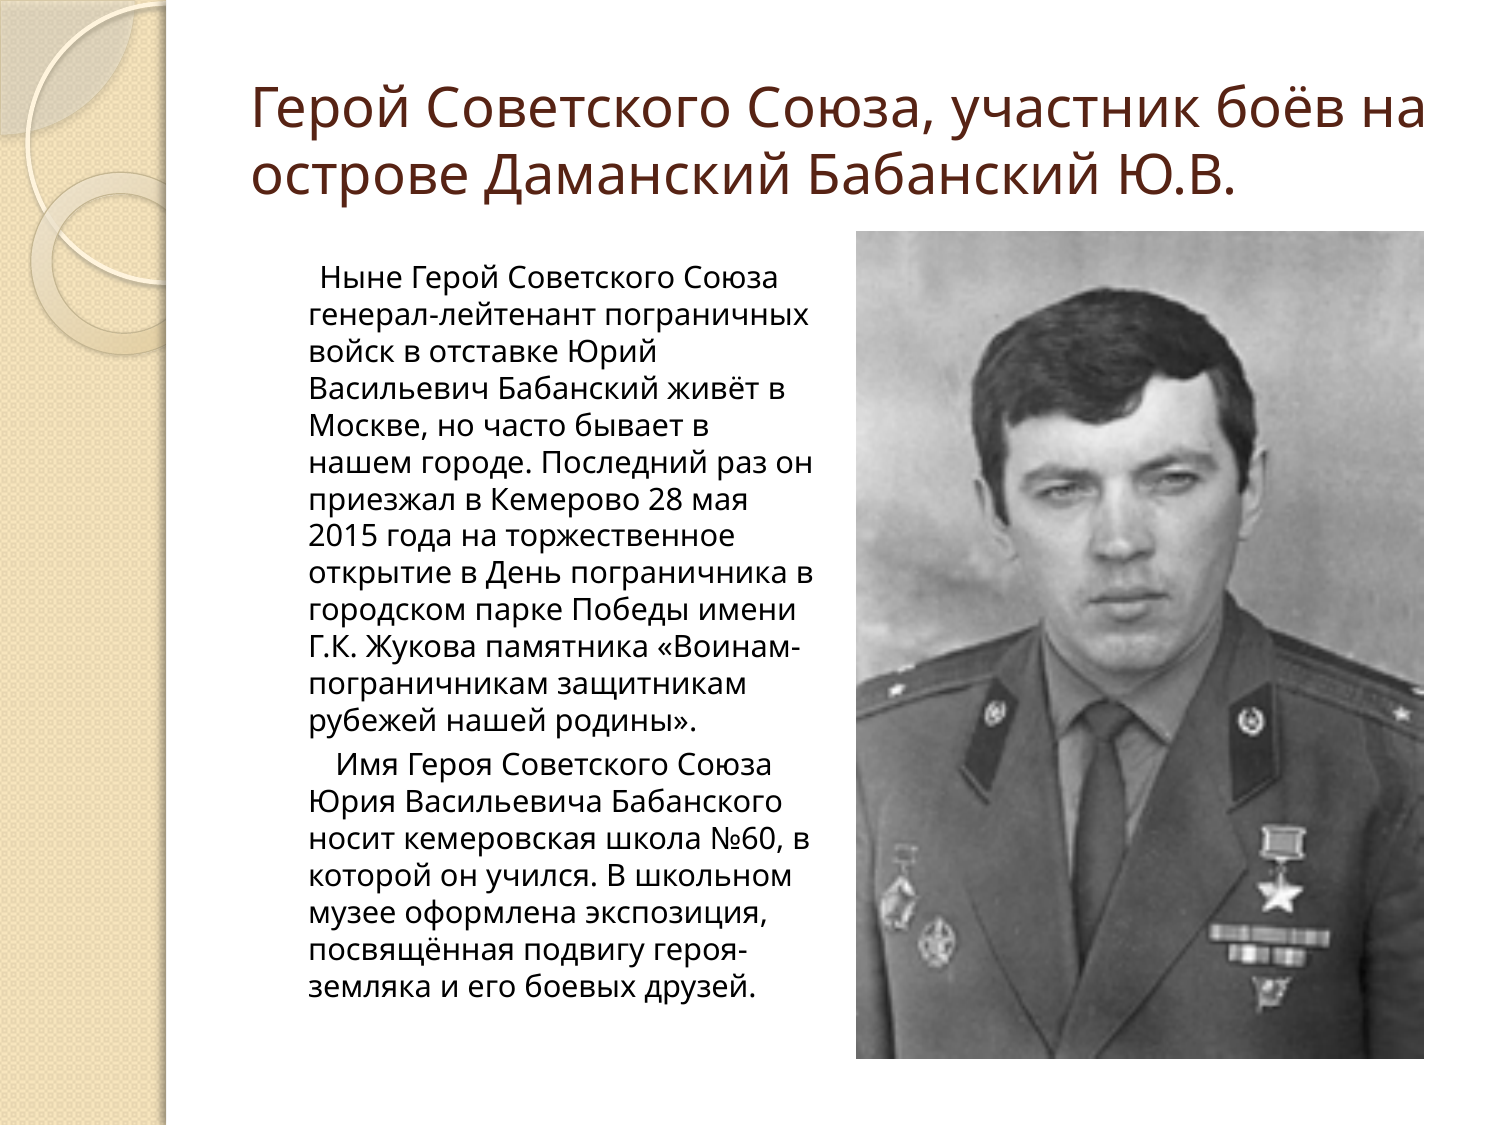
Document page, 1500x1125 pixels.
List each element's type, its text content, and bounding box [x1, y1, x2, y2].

list Ныне Герой Советского Союза генерал-лейтенант пограничных войск в отставке Юрий Васильевич Бабанский живёт в Москве, но часто бывает в нашем городе. Последний раз он приезжал в Кемерово 28 мая 2015 года на торжественное открытие в День пограничника в городском парке Победы имени Г.К. Жукова памятника «Воинам-пограничникам защитникам рубежей нашей родины». Имя Героя Советского Союза Юрия Васильевича Бабанского носит кемеровская школа №60, в которой он учился. В школьном музее оформлена экспозиция, посвящённая подвигу героя-земляка и его боевых друзей. [235, 249, 836, 1015]
title Герой Советского Союза, участник боёв на острове Даманский Бабанский Ю.В. [235, 45, 1466, 233]
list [856, 231, 1424, 1059]
